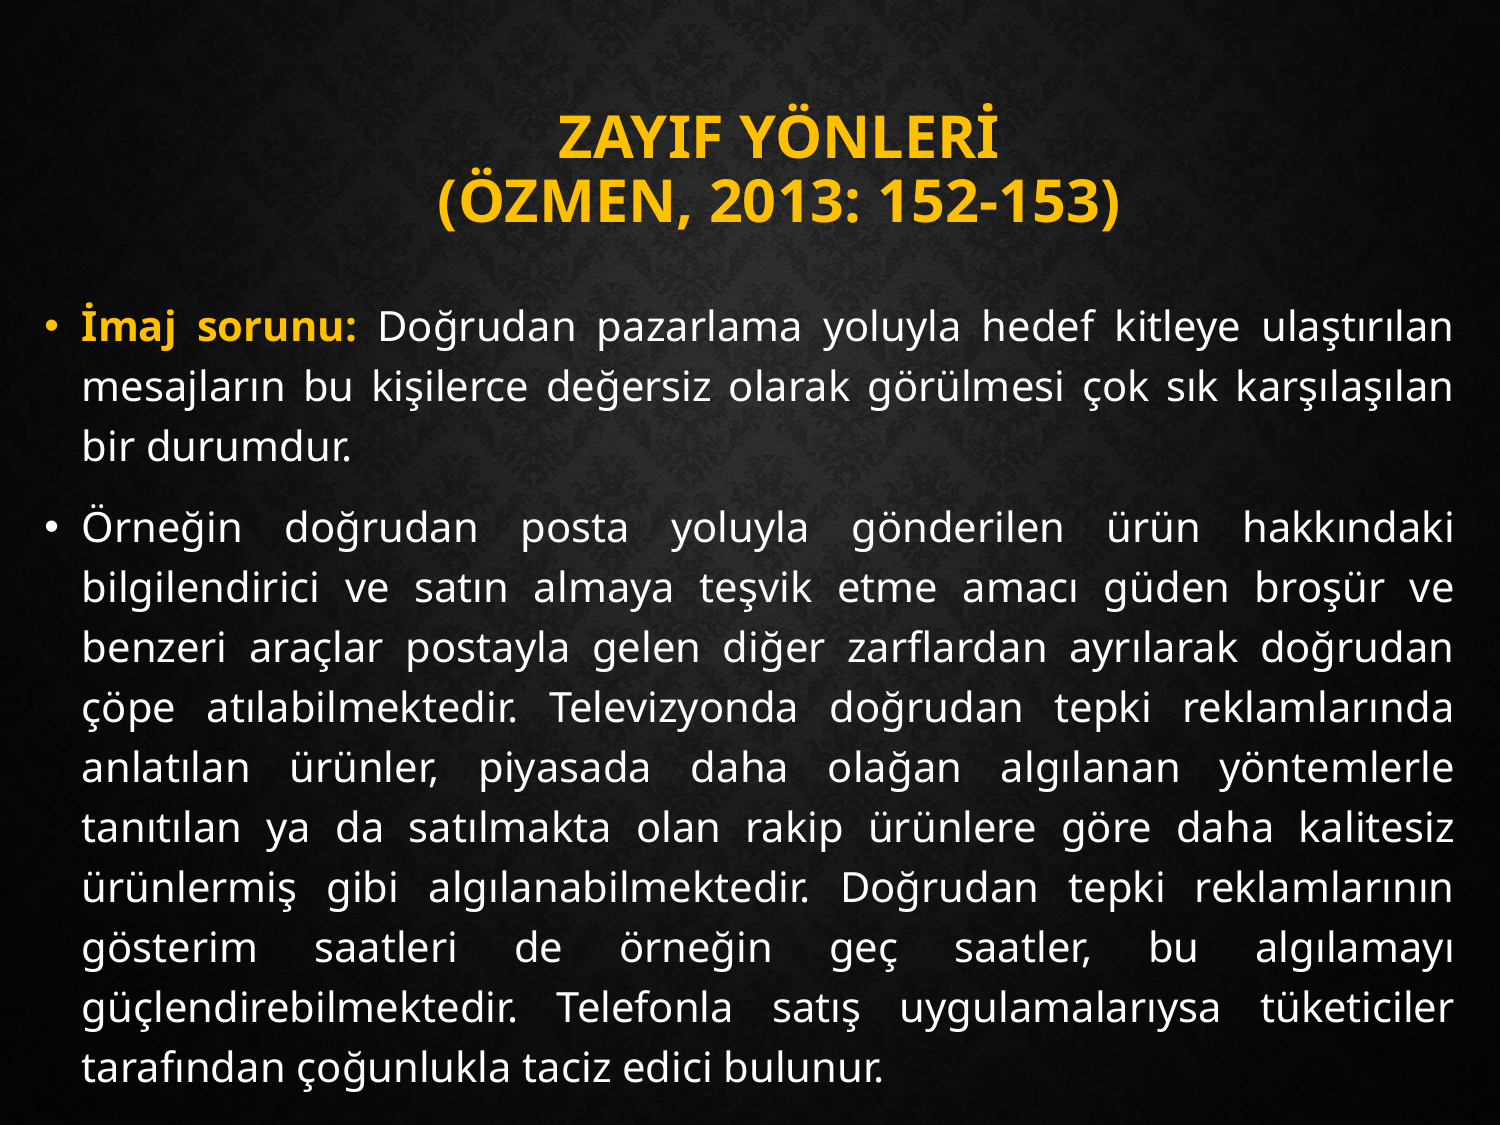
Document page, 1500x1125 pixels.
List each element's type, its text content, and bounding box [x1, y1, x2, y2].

list İmaj sorunu: Doğrudan pazarlama yoluyla hedef kitleye ulaştırılan mesajların bu kişilerce değersiz olarak görülmesi çok sık karşılaşılan bir durumdur. Örneğin doğrudan posta yoluyla gönderilen ürün hakkındaki bilgilendirici ve satın almaya teşvik etme amacı güden broşür ve benzeri araçlar postayla gelen diğer zarflardan ayrılarak doğrudan çöpe atılabilmektedir. Televizyonda doğrudan tepki reklamlarında anlatılan ürünler, piyasada daha olağan algılanan yöntemlerle tanıtılan ya da satılmakta olan rakip ürünlere göre daha kalitesiz ürünlermiş gibi algılanabilmektedir. Doğrudan tepki reklamlarının gösterim saatleri de örneğin geç saatler, bu algılamayı güçlendirebilmektedir. Telefonla satış uygulamalarıysa tüketiciler tarafından çoğunlukla taciz edici bulunur. [29, 282, 1471, 1025]
picture [0, 0, 1500, 1125]
title Zayıf Yönleri (Özmen, 2013: 152-153) [112, 99, 1447, 244]
